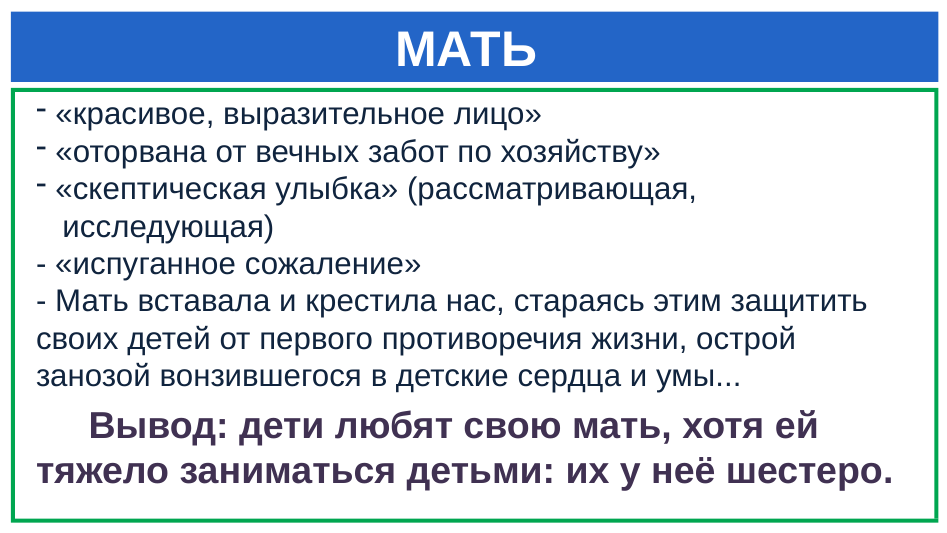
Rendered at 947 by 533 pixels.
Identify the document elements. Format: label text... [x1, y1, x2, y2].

list «красивое, выразительное лицо» «оторвана от вечных забот по хозяйству» «скептическая улыбка» (рассматривающая, исследующая) - «испуганное сожаление» - Мать вставала и крестила нас, стараясь этим защитить своих детей от первого противоречия жизни, острой занозой вонзившегося в детские сердца и умы... [36, 93, 899, 397]
title МАТЬ [47, 16, 899, 78]
list Вывод: дети любят свою мать, хотя ей тяжело заниматься детьми: их у неё шестеро. [36, 401, 911, 533]
